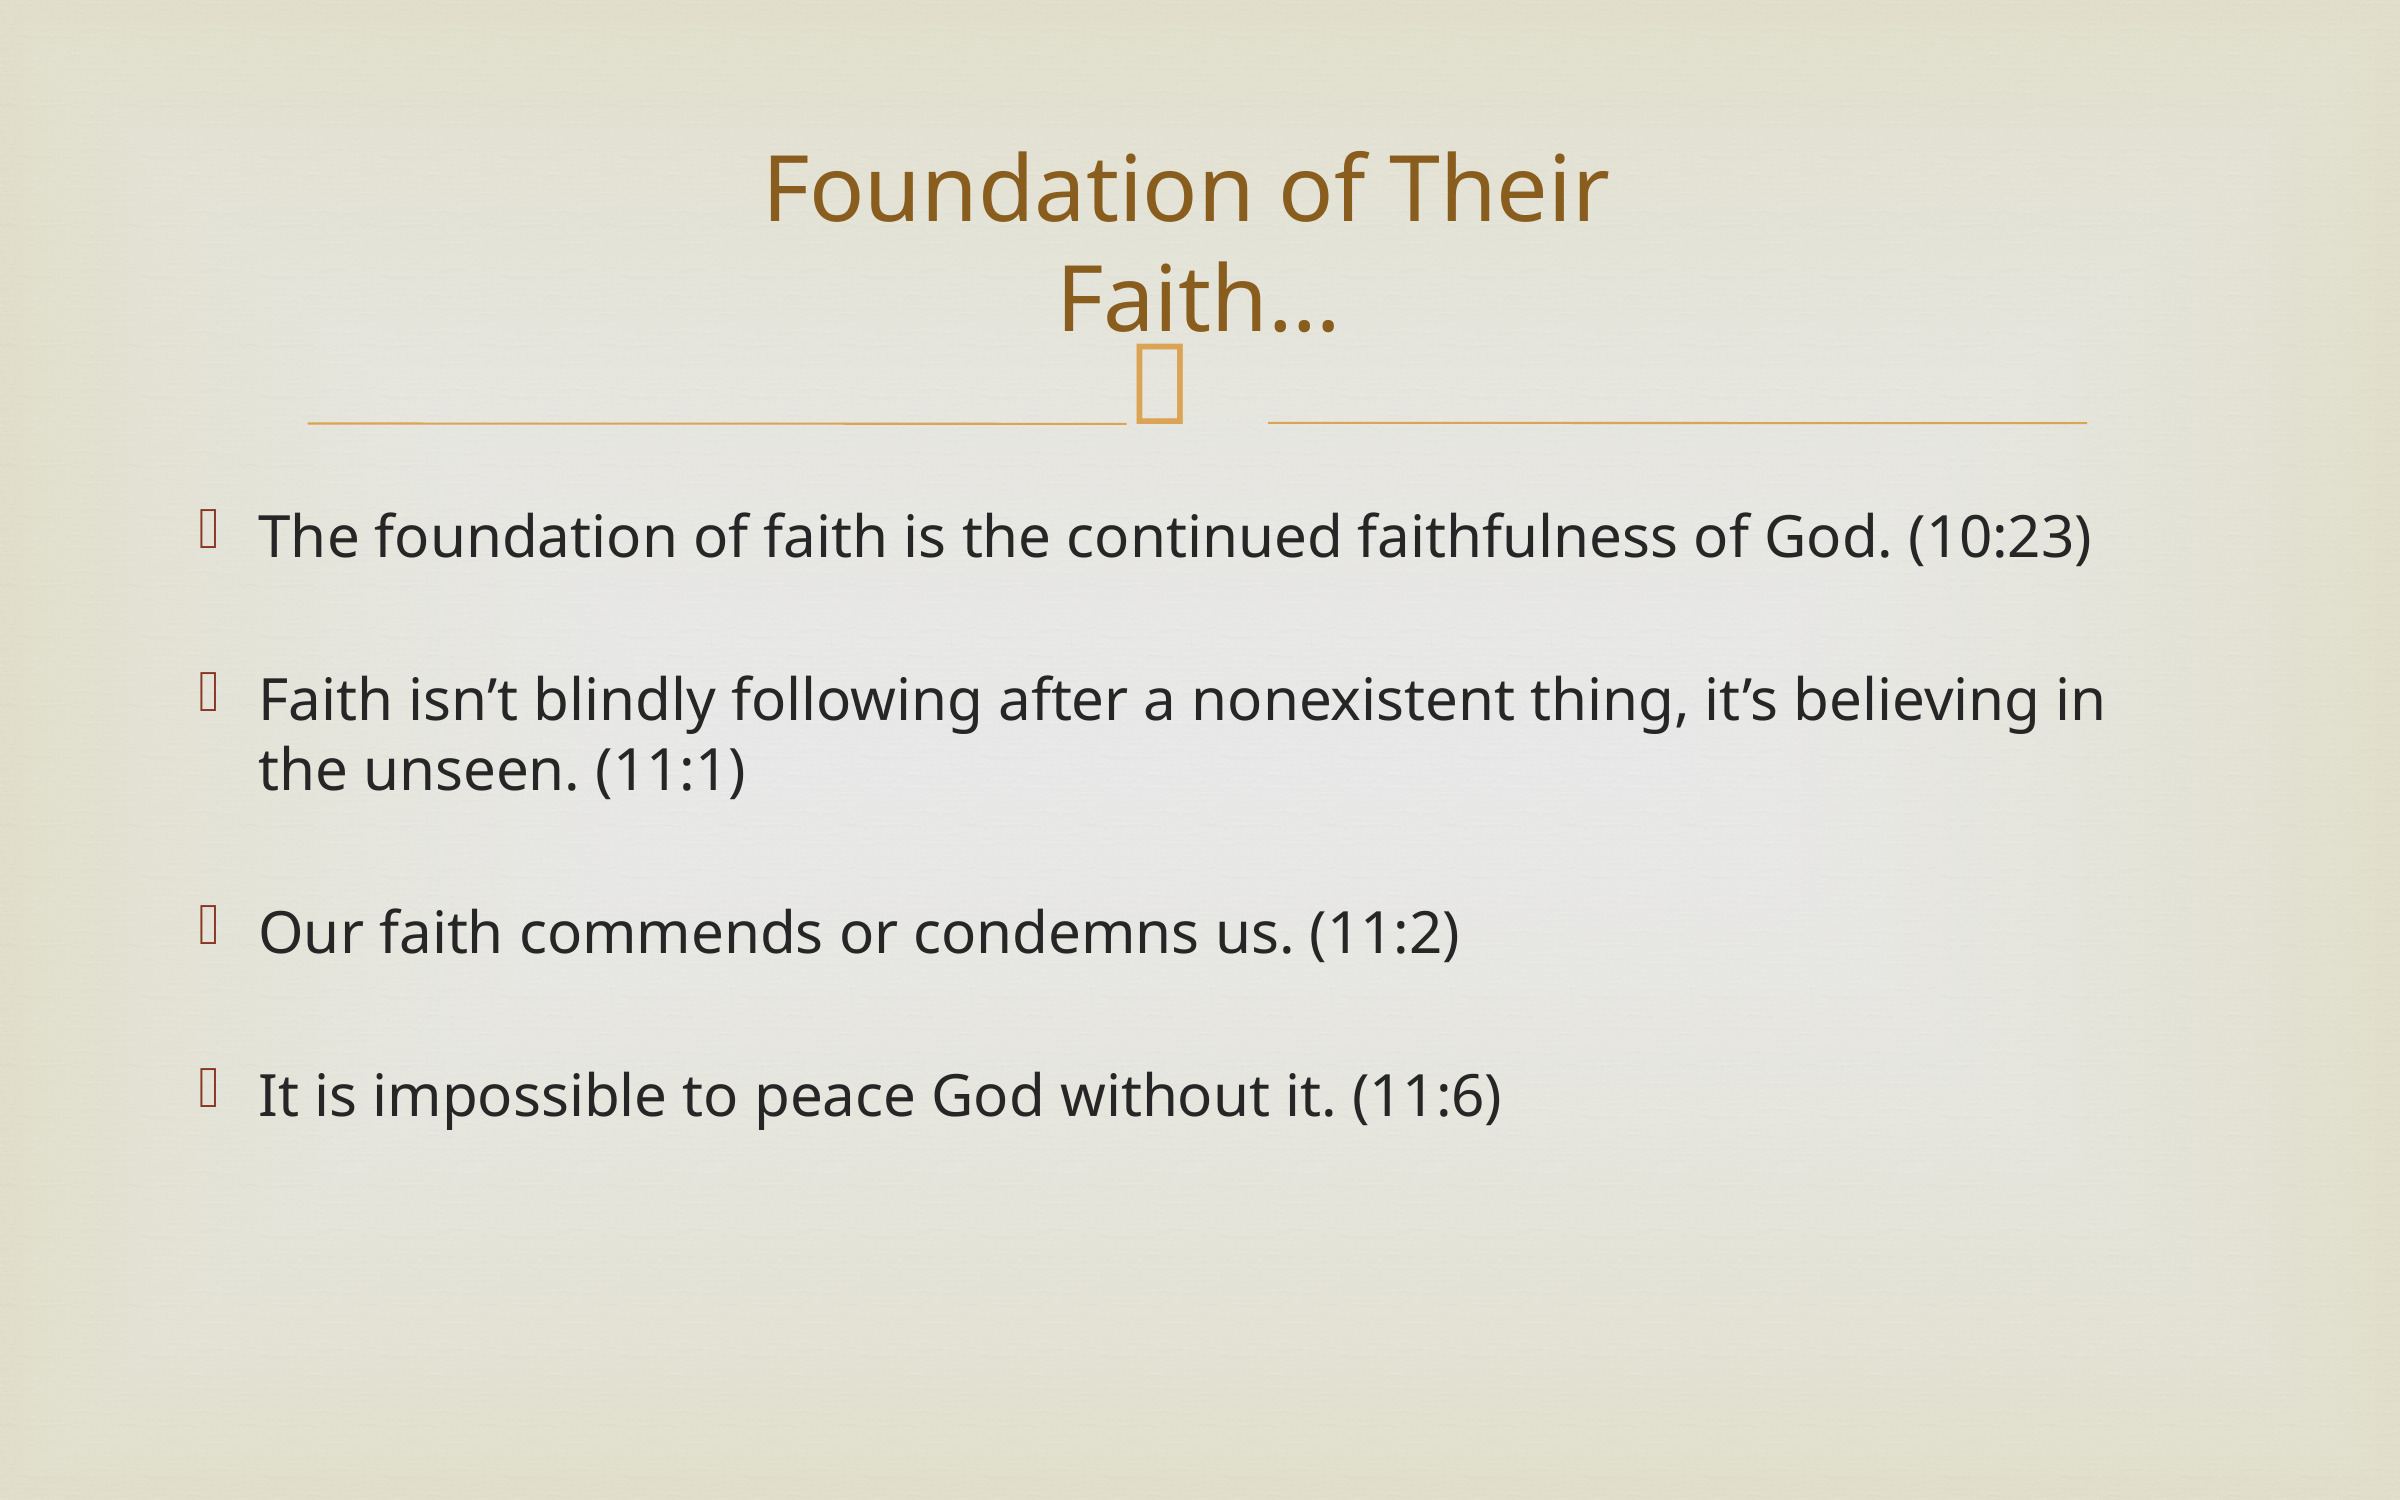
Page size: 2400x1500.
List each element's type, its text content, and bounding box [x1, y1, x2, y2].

title Foundation of Their Faith… [180, 124, 2217, 356]
list The foundation of faith is the continued faithfulness of God. (10:23) Faith isn’t blindly following after a nonexistent thing, it’s believing in the unseen. (11:1) Our faith commends or condemns us. (11:2) It is impossible to peace God without it. (11:6) [183, 491, 2217, 1340]
